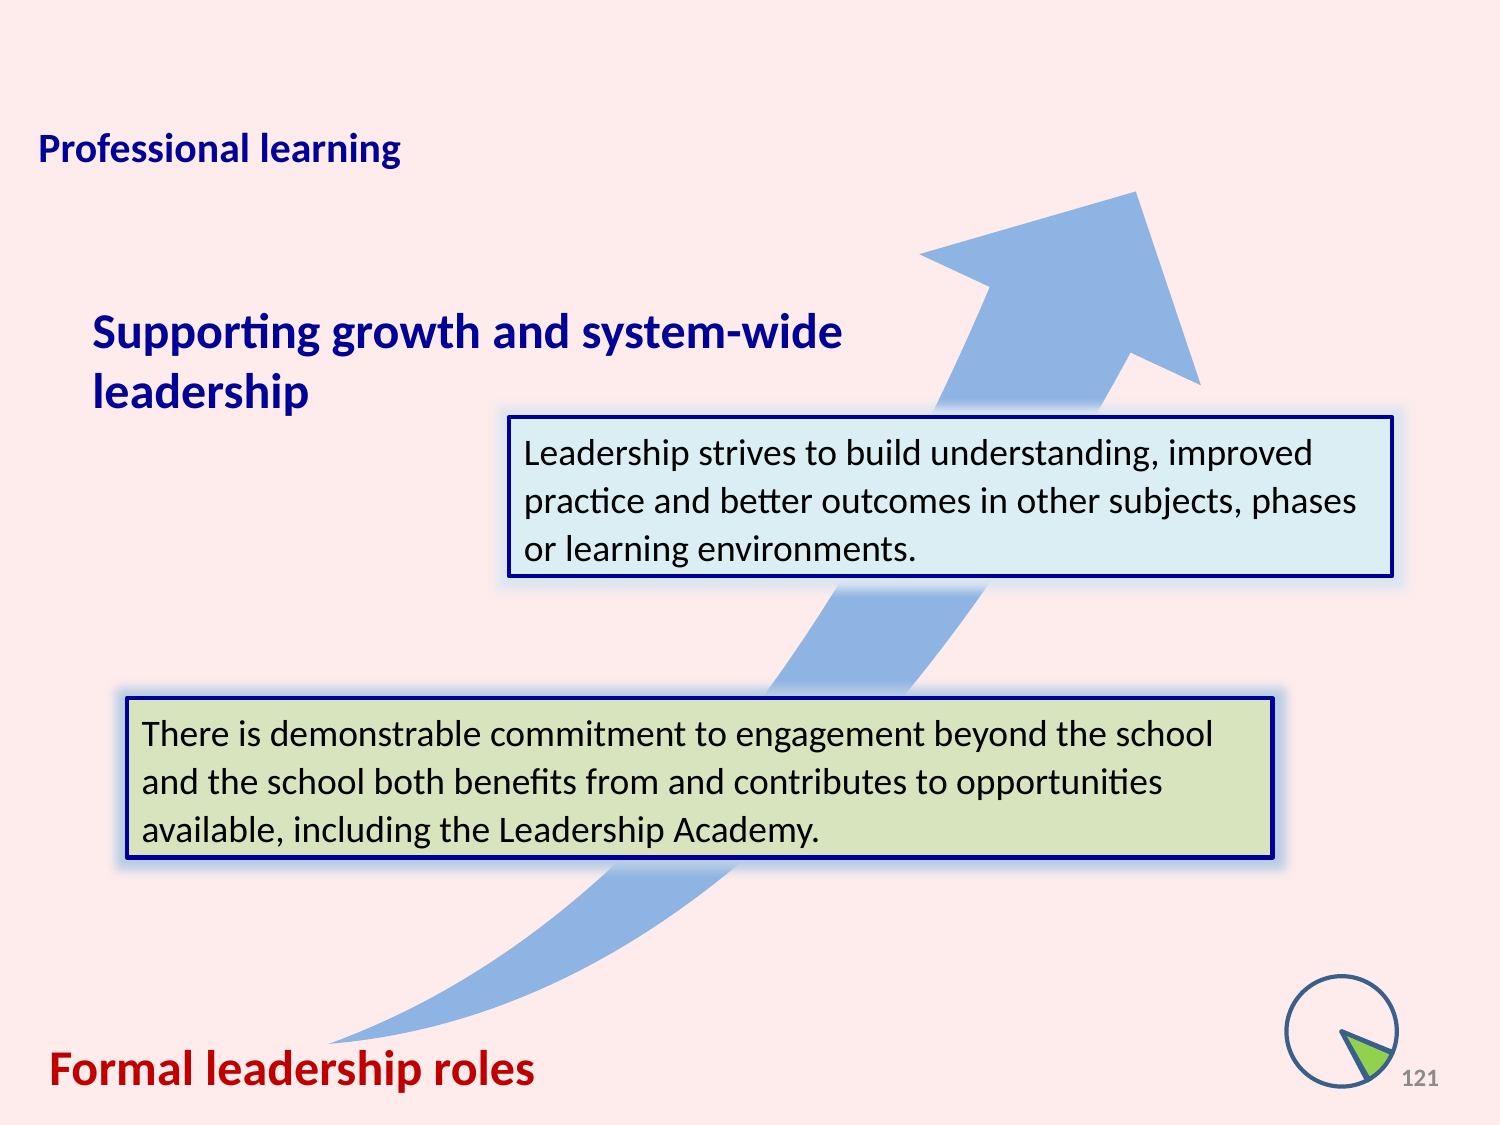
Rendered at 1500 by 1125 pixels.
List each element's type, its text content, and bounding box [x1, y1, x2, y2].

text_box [1285, 975, 1398, 1087]
text_box Supporting growth and system-wide leadership [77, 291, 1105, 427]
text_box [368, 877, 723, 1028]
slide_number 121 [1104, 1046, 1455, 1107]
text_box Leadership strives to build understanding, improved practice and better outcomes in other subjects, phases or learning environments. [509, 417, 1393, 577]
text_box Leadership sets out to identify schools with better practice, interrogates that practice and implements approaches and techniques that will ensure sustained improvement. [492, 400, 1105, 427]
text_box Formal leadership roles [34, 1028, 573, 1104]
text_box [774, 596, 981, 681]
text_box Professional learning [23, 113, 1377, 179]
text_box [919, 191, 1201, 399]
text_box There is demonstrable commitment to engagement beyond the school and the school both benefits from and contributes to opportunities available, including the Leadership Academy. [126, 698, 1273, 858]
